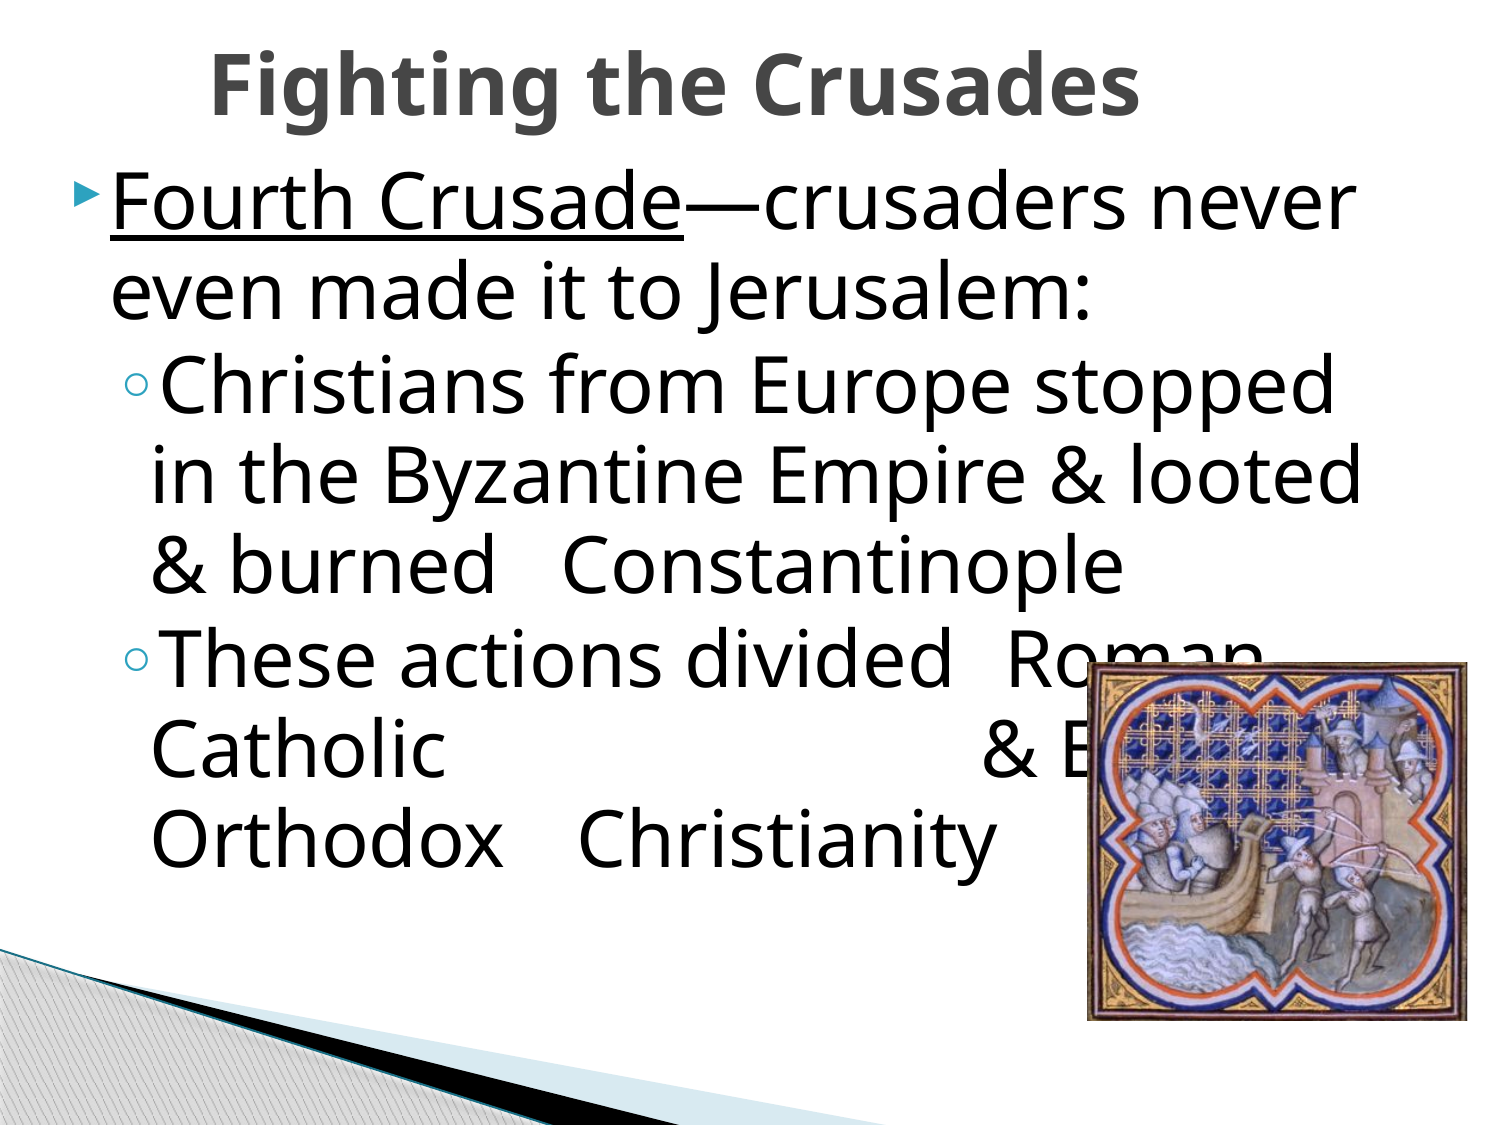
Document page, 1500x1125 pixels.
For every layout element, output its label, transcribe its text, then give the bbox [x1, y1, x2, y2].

list Fourth Crusade—crusaders never even made it to Jerusalem: Christians from Europe stopped in the Byzantine Empire & looted & burned Constantinople These actions divided Roman Catholic & Eastern Orthodox Christianity [37, 149, 1388, 1125]
title Fighting the Crusades [192, 0, 1468, 163]
picture [1086, 662, 1468, 1021]
